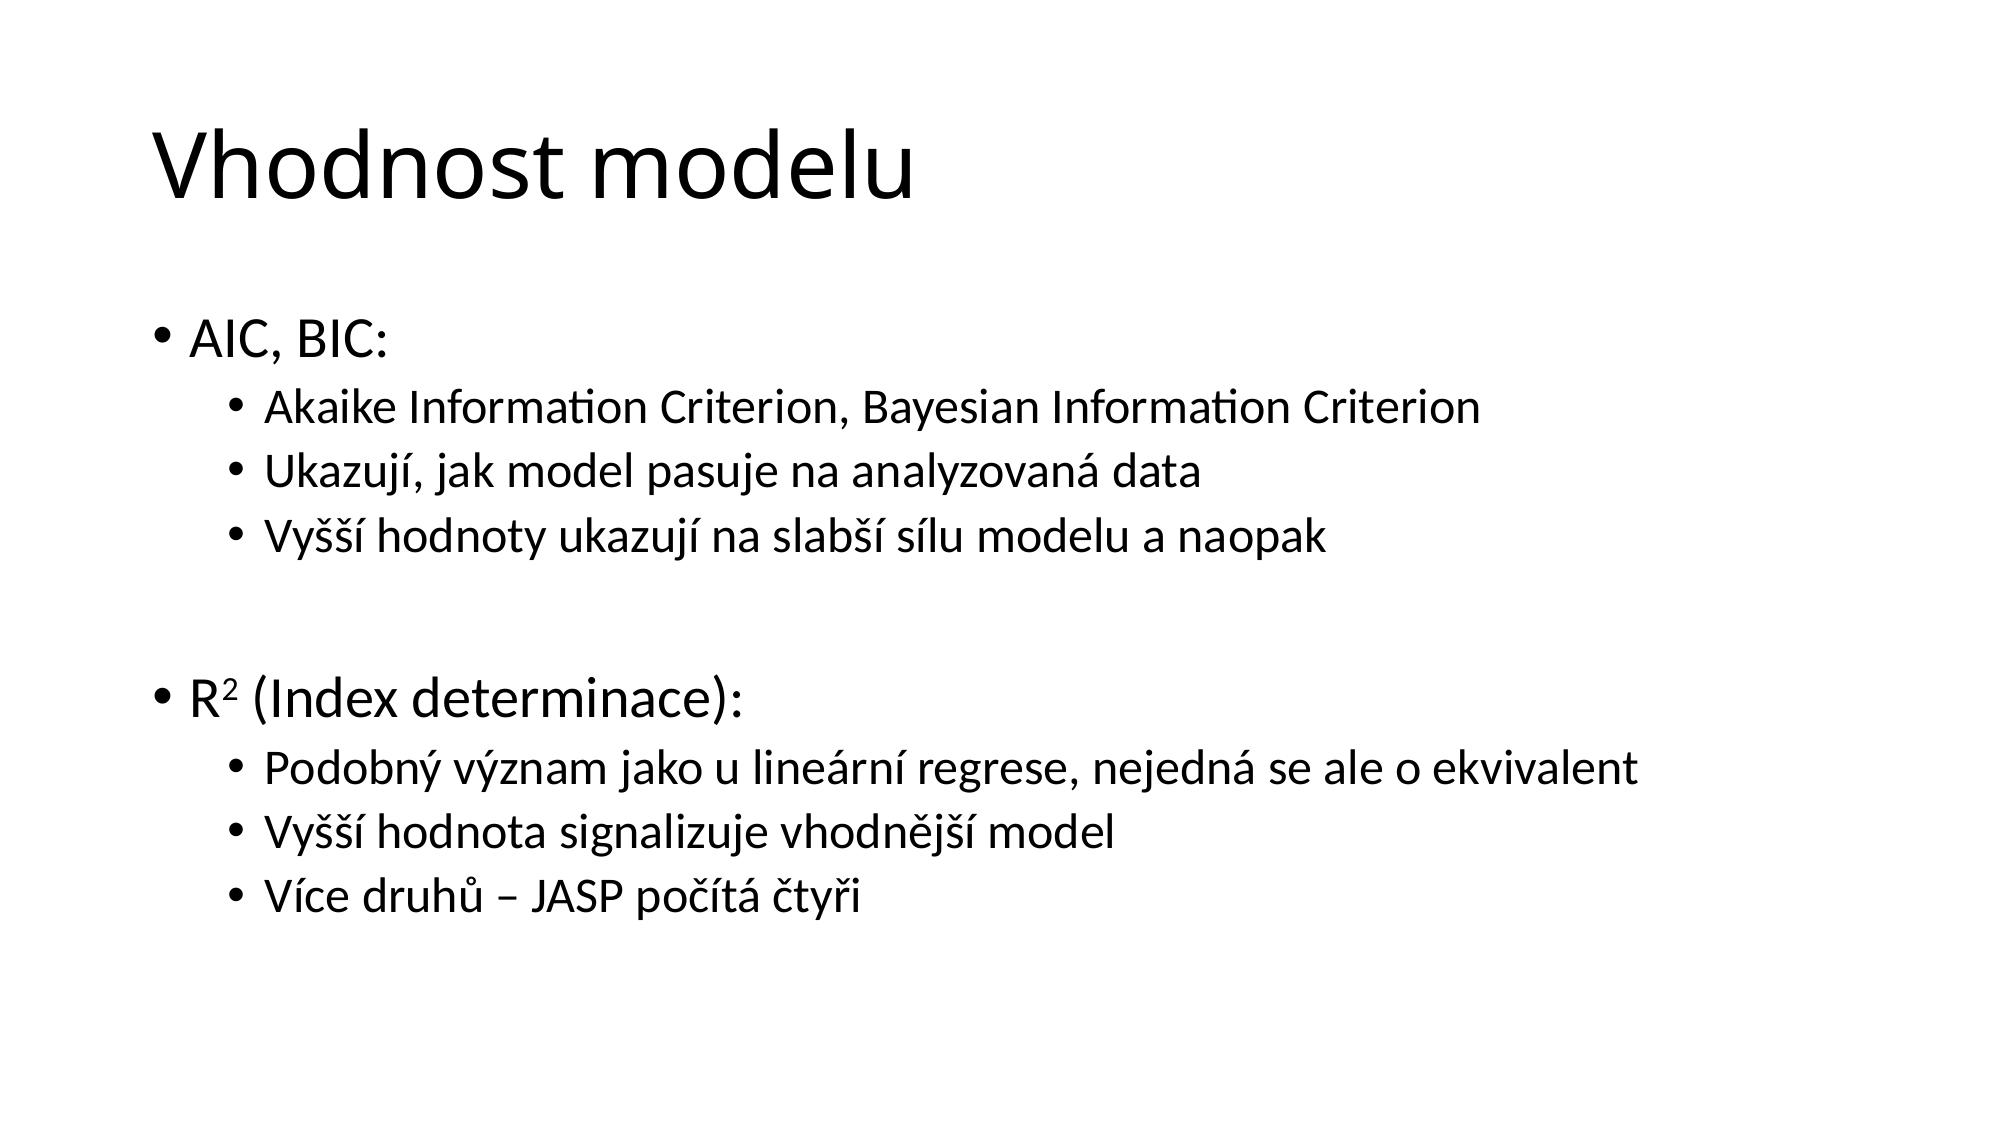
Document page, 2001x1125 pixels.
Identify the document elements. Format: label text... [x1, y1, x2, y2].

title Vhodnost modelu [137, 59, 1863, 278]
list AIC, BIC: Akaike Information Criterion, Bayesian Information Criterion Ukazují, jak model pasuje na analyzovaná data Vyšší hodnoty ukazují na slabší sílu modelu a naopak R2 (Index determinace): Podobný význam jako u lineární regrese, nejedná se ale o ekvivalent Vyšší hodnota signalizuje vhodnější model Více druhů – JASP počítá čtyři [137, 299, 1863, 1014]
